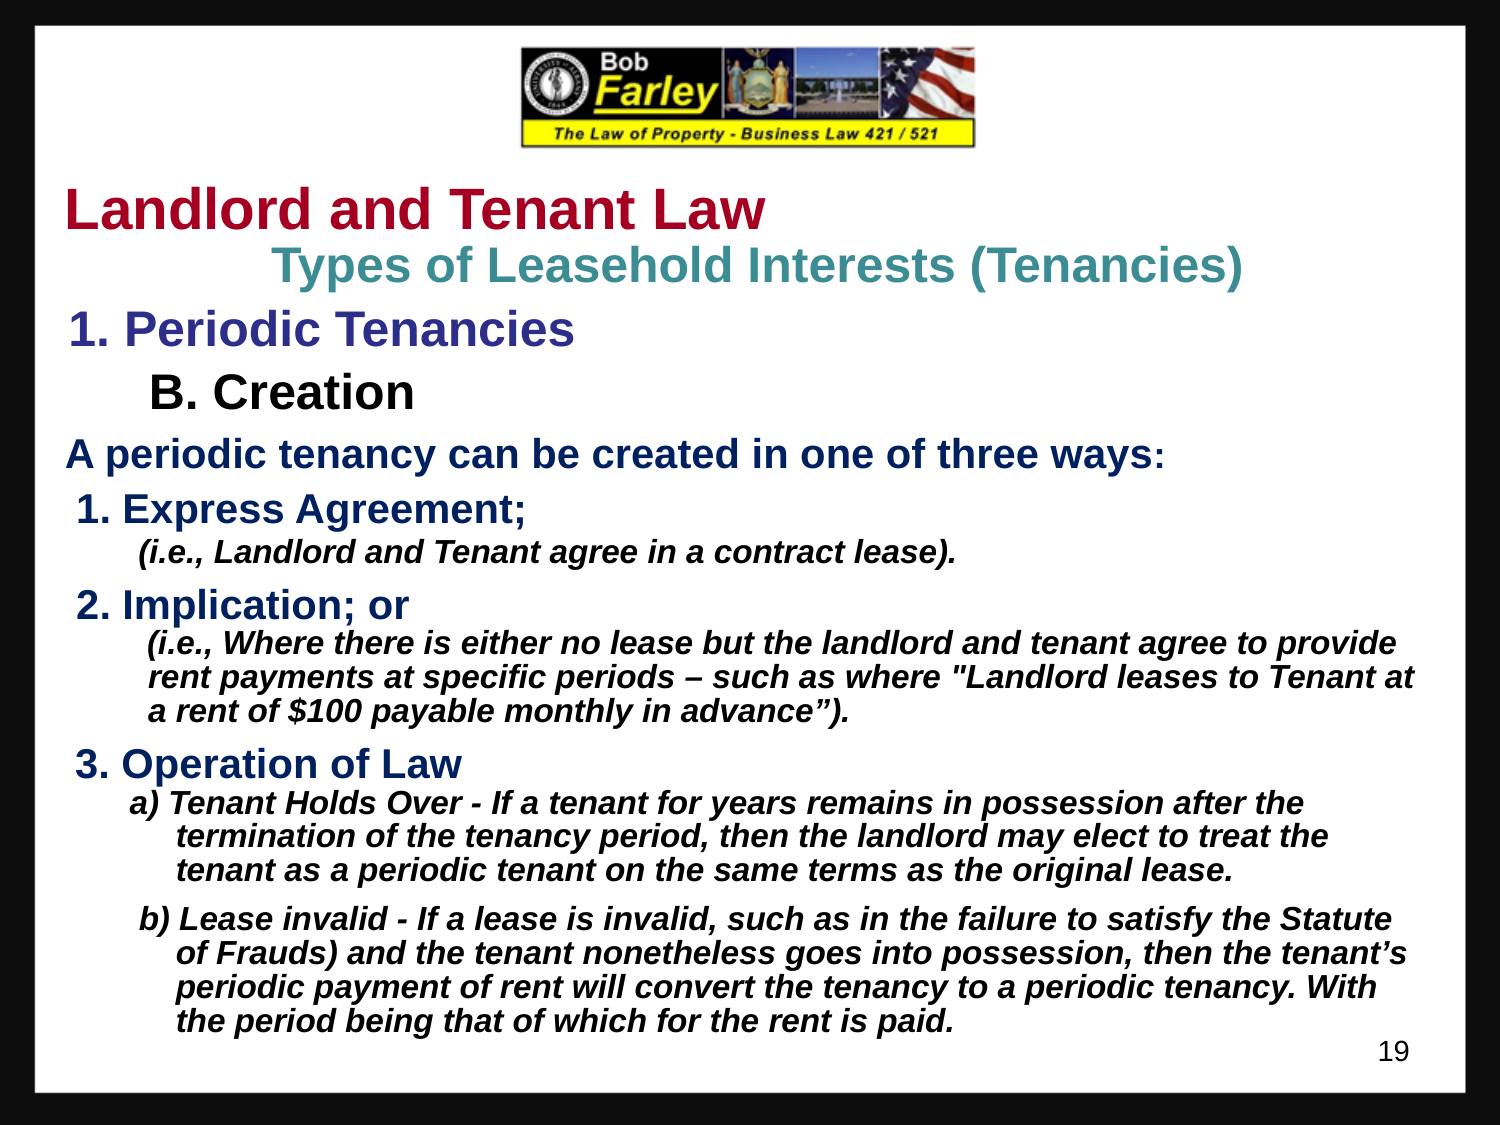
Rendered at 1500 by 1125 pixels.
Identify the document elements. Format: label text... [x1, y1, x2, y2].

slide_number 19 [1074, 1024, 1426, 1103]
text_box Landlord and Tenant Law Types of Leasehold Interests (Tenancies) 1. Periodic Tenancies B. Creation A periodic tenancy can be created in one of three ways: 1. Express Agreement; (i.e., Landlord and Tenant agree in a contract lease). 2. Implication; or (i.e., Where there is either no lease but the landlord and tenant agree to provide rent payments at specific periods – such as where "Landlord leases to Tenant at a rent of $100 payable monthly in advance”). 3. Operation of Law a) Tenant Holds Over - If a tenant for years remains in possession after the termination of the tenancy period, then the landlord may elect to treat the tenant as a periodic tenant on the same terms as the original lease. b) Lease invalid - If a lease is invalid, such as in the failure to satisfy the Statute of Frauds) and the tenant nonetheless goes into possession, then the tenant’s periodic payment of rent will convert the tenancy to a periodic tenancy. With the period being that of which for the rent is paid. [50, 174, 1450, 1088]
picture [0, 0, 1500, 1125]
